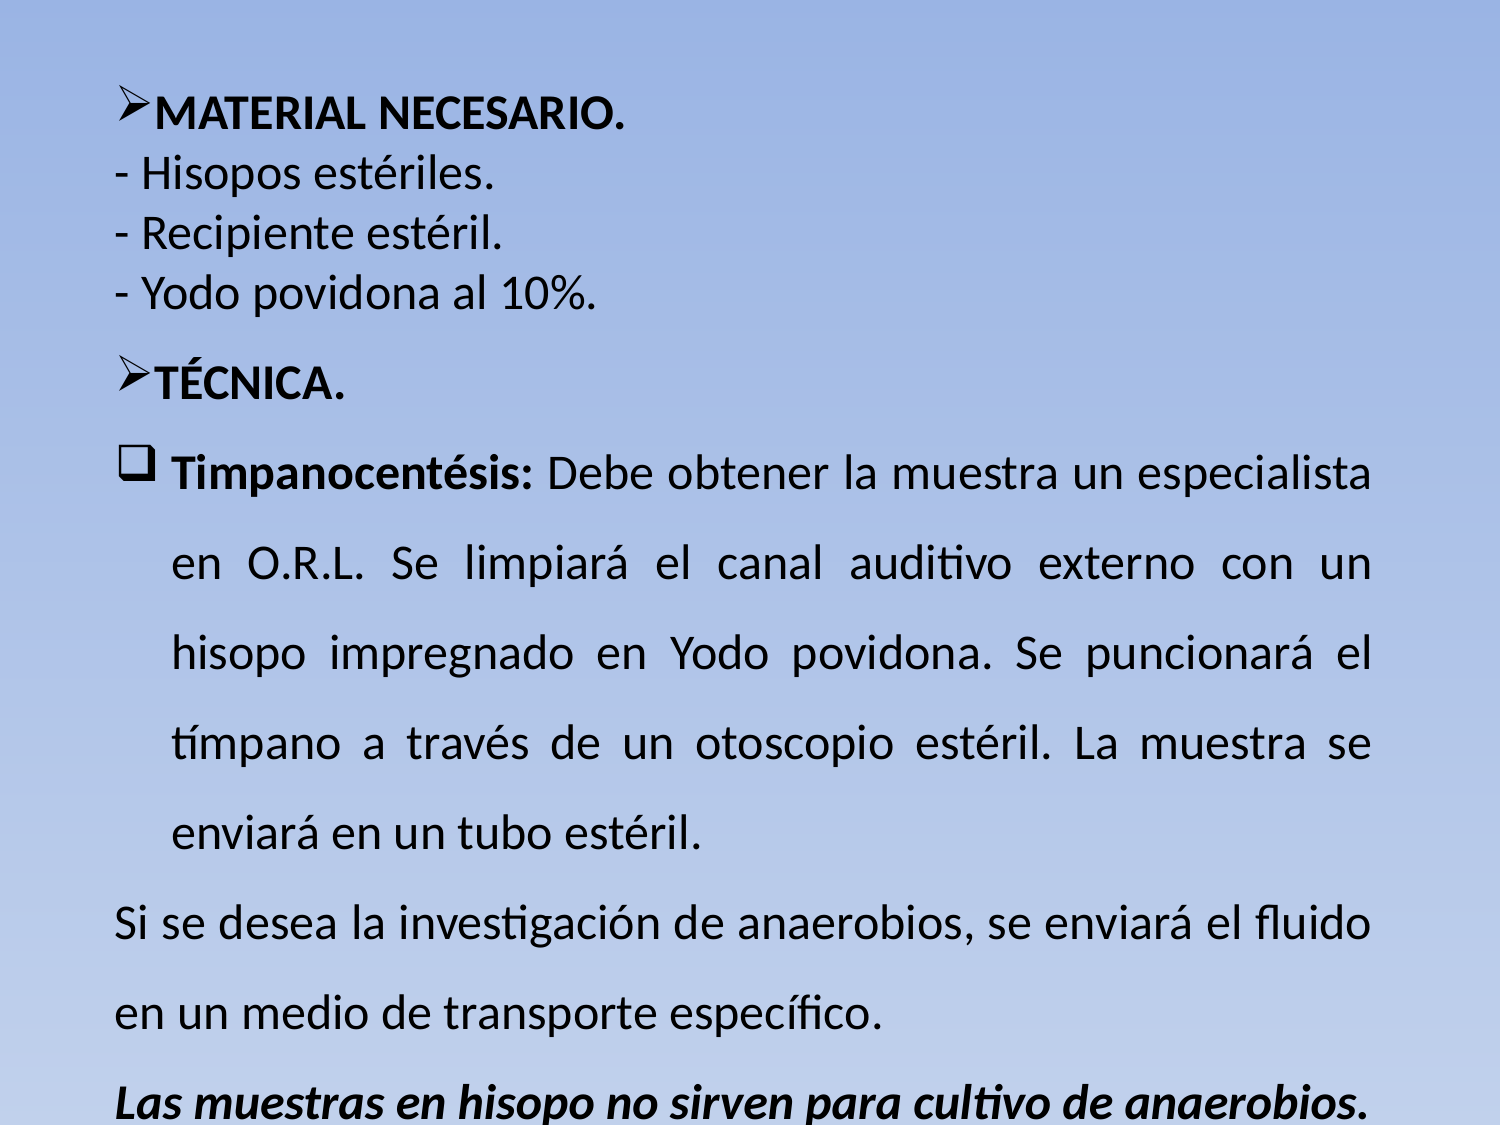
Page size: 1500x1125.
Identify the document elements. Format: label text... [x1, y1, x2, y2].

text_box MATERIAL NECESARIO. - Hisopos estériles. - Recipiente estéril. - Yodo povidona al 10%. TÉCNICA. Timpanocentésis: Debe obtener la muestra un especialista en O.R.L. Se limpiará el canal auditivo externo con un hisopo impregnado en Yodo povidona. Se puncionará el tímpano a través de un otoscopio estéril. La muestra se enviará en un tubo estéril. Si se desea la investigación de anaerobios, se enviará el fluido en un medio de transporte específico. Las muestras en hisopo no sirven para cultivo de anaerobios. [100, 42, 1388, 1125]
